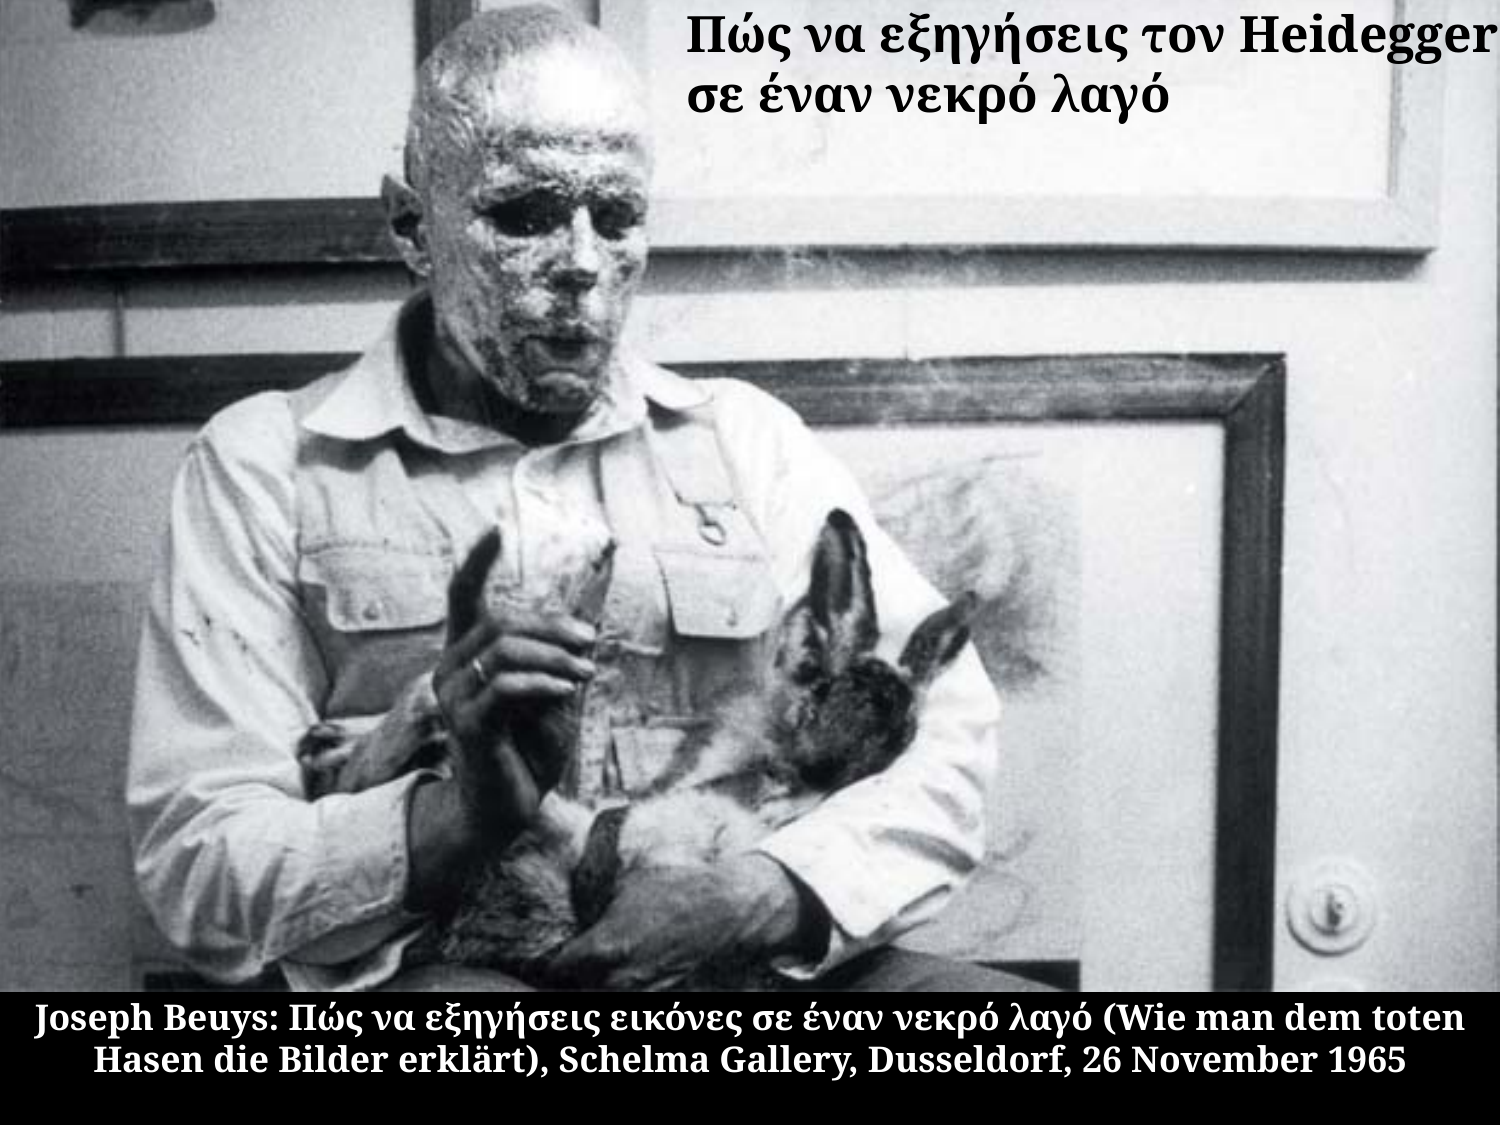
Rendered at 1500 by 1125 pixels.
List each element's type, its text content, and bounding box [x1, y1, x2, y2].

subtitle Joseph Beuys: Πώς να εξηγήσεις εικόνες σε έναν νεκρό λαγό (Wie man dem toten Hasen die Bilder erklärt), Schelma Gallery, Dusseldorf, 26 November 1965 [0, 998, 1500, 1125]
picture [0, 0, 1500, 992]
